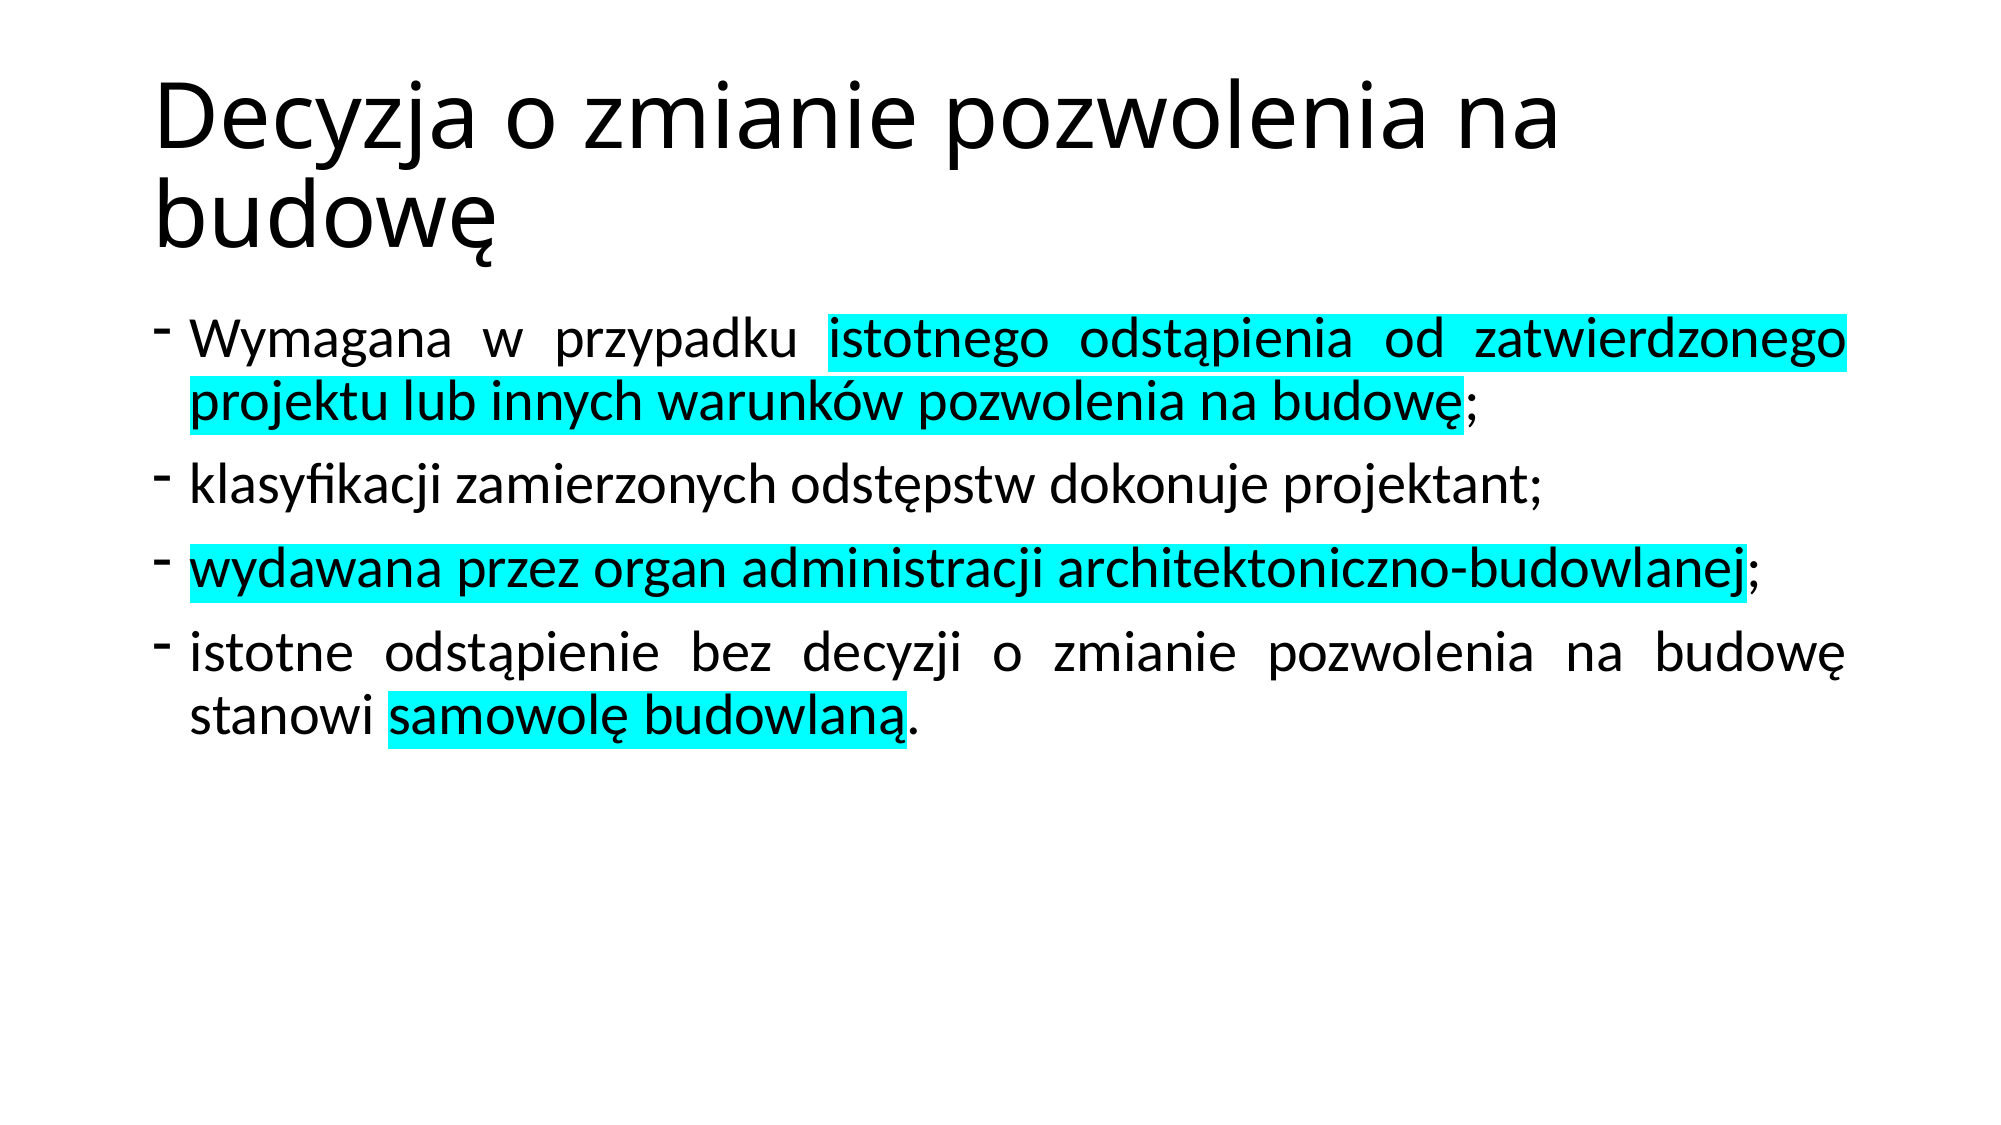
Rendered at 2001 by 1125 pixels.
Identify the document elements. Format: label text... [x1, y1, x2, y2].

list Wymagana w przypadku istotnego odstąpienia od zatwierdzonego projektu lub innych warunków pozwolenia na budowę; klasyfikacji zamierzonych odstępstw dokonuje projektant; wydawana przez organ administracji architektoniczno-budowlanej; istotne odstąpienie bez decyzji o zmianie pozwolenia na budowę stanowi samowolę budowlaną. [137, 299, 1863, 1014]
title Decyzja o zmianie pozwolenia na budowę [137, 59, 1863, 278]
